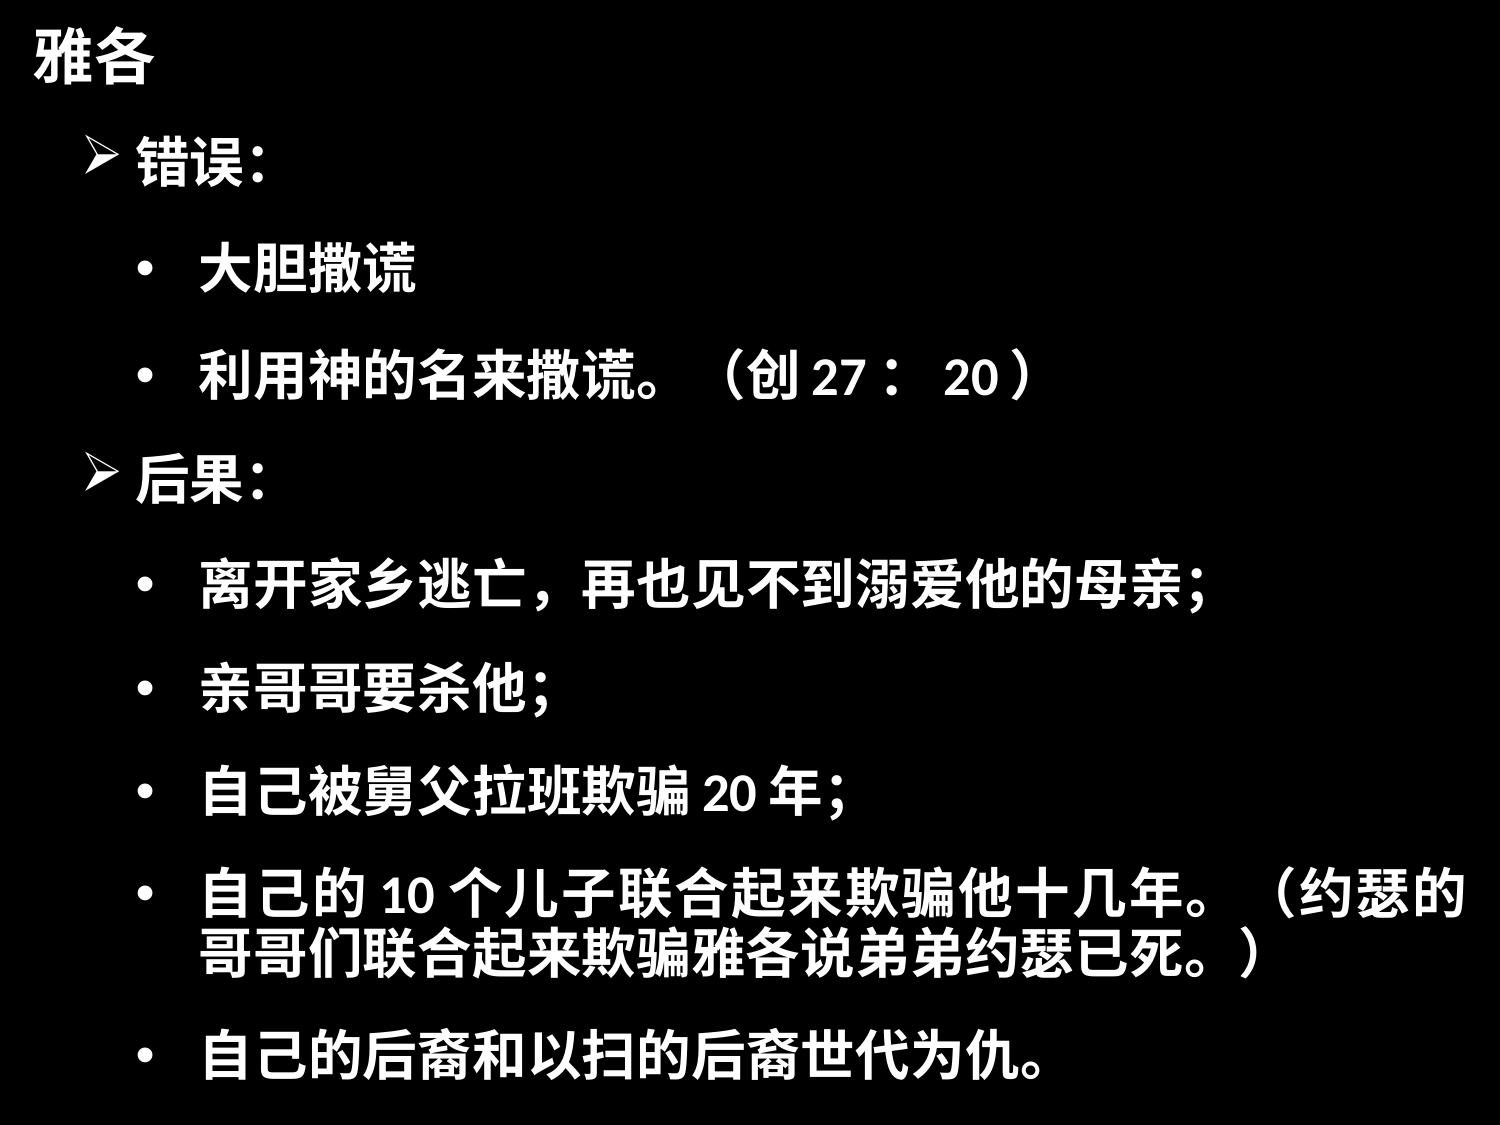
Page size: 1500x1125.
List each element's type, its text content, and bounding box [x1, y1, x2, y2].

list 雅各 错误： 大胆撒谎 利用神的名来撒谎。（创27：20） 后果： 离开家乡逃亡，再也见不到溺爱他的母亲； 亲哥哥要杀他； 自己被舅父拉班欺骗20年； 自己的10个儿子联合起来欺骗他十几年。（约瑟的哥哥们联合起来欺骗雅各说弟弟约瑟已死。） 自己的后裔和以扫的后裔世代为仇。 [17, 19, 1483, 1106]
